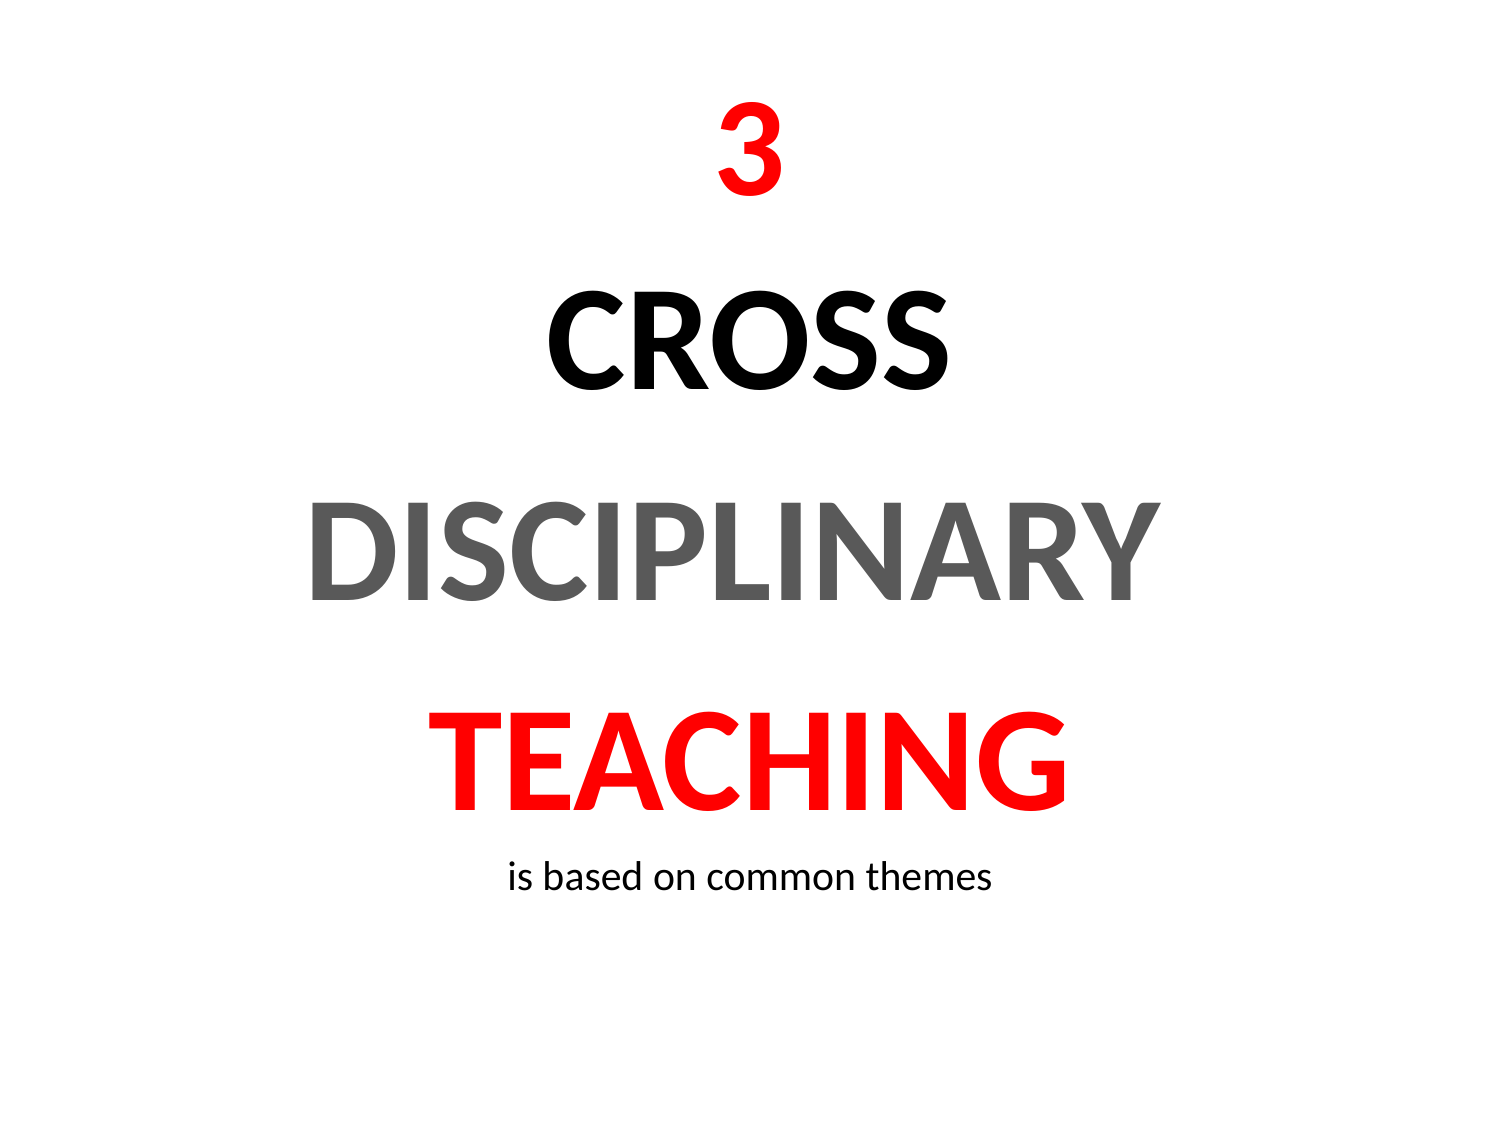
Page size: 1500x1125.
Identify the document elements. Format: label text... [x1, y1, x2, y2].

title 3 [75, 45, 1425, 233]
list CROSS DISCIPLINARY TEACHING is based on common themes [0, 232, 1500, 1125]
